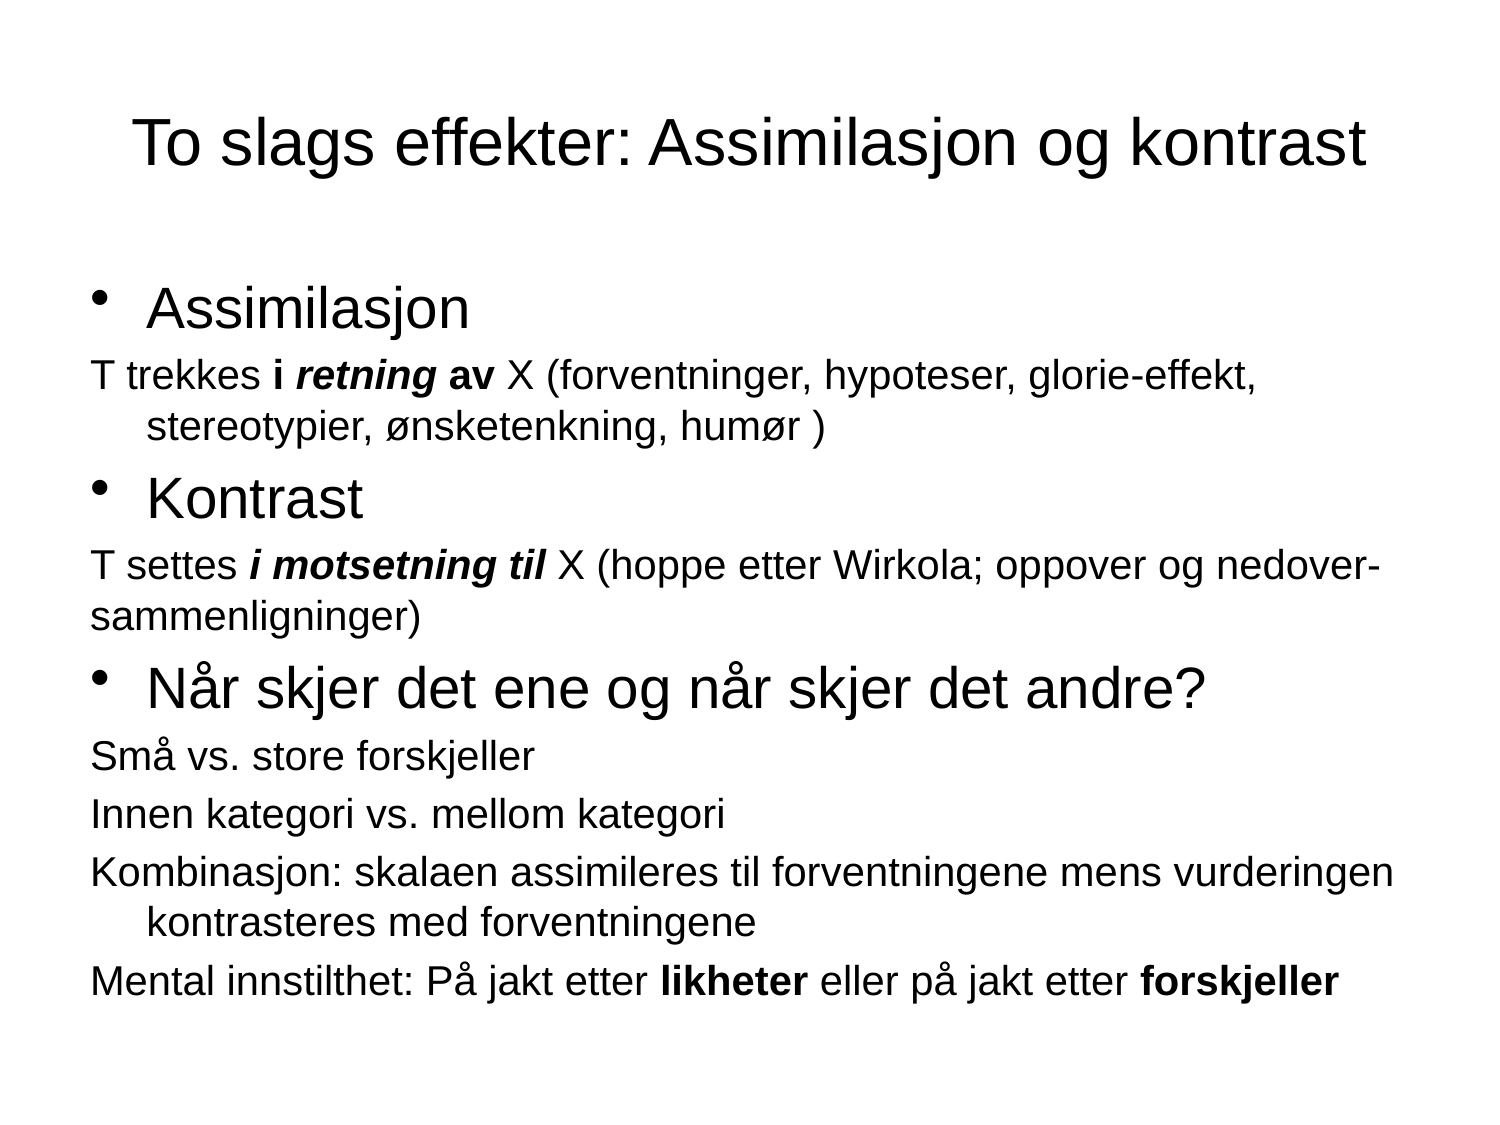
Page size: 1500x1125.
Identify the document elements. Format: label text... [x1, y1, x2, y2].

list Assimilasjon T trekkes i retning av X (forventninger, hypoteser, glorie-effekt, stereotypier, ønsketenkning, humør ) Kontrast T settes i motsetning til X (hoppe etter Wirkola; oppover og nedover-sammenligninger) Når skjer det ene og når skjer det andre? Små vs. store forskjeller Innen kategori vs. mellom kategori Kombinasjon: skalaen assimileres til forventningene mens vurderingen kontrasteres med forventningene Mental innstilthet: På jakt etter likheter eller på jakt etter forskjeller [75, 262, 1425, 1005]
title To slags effekter: Assimilasjon og kontrast [75, 45, 1425, 233]
